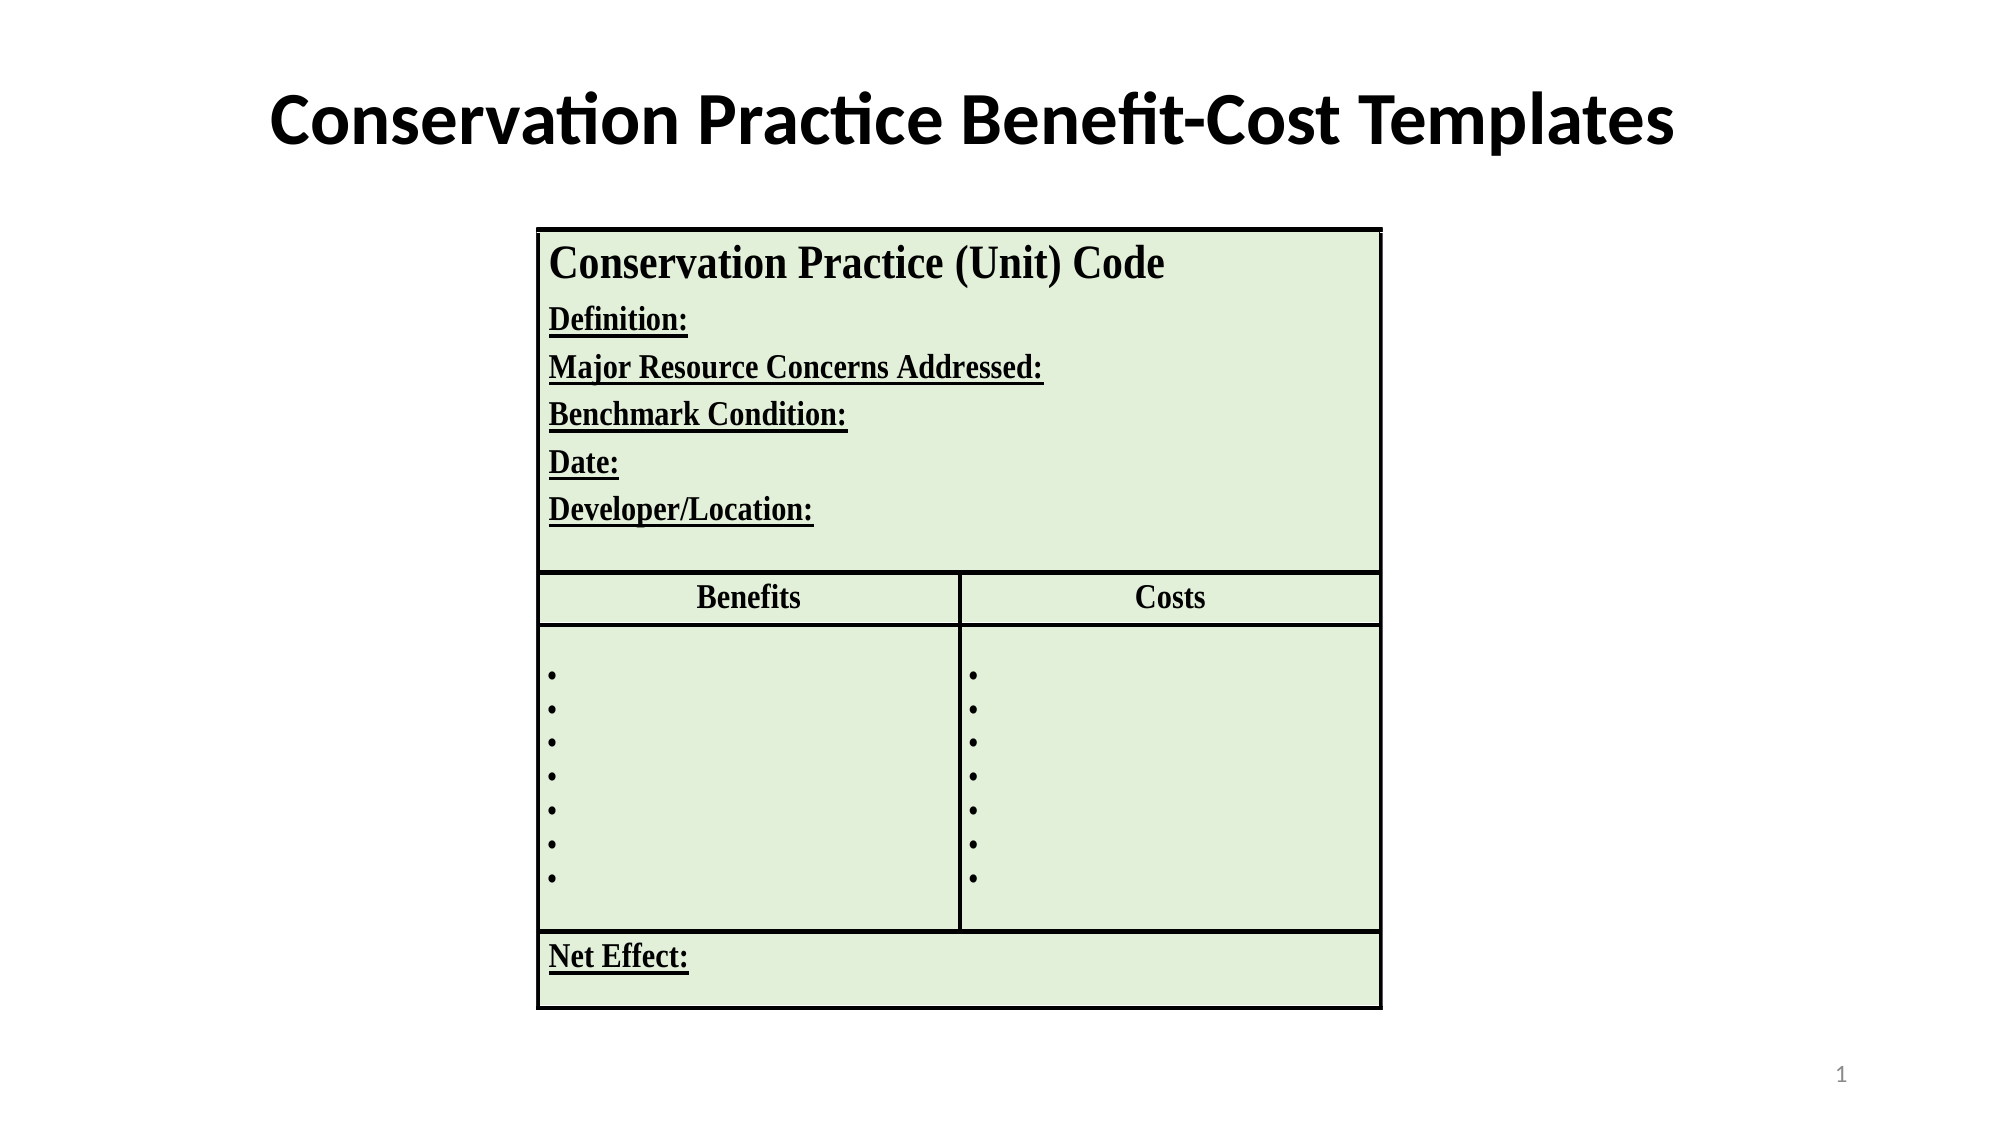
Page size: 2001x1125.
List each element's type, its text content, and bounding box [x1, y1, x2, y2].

text_box Conservation Practice Benefit-Cost Templates [22, 61, 1925, 192]
slide_number 1 [1412, 1042, 1863, 1103]
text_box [536, 227, 1383, 1046]
